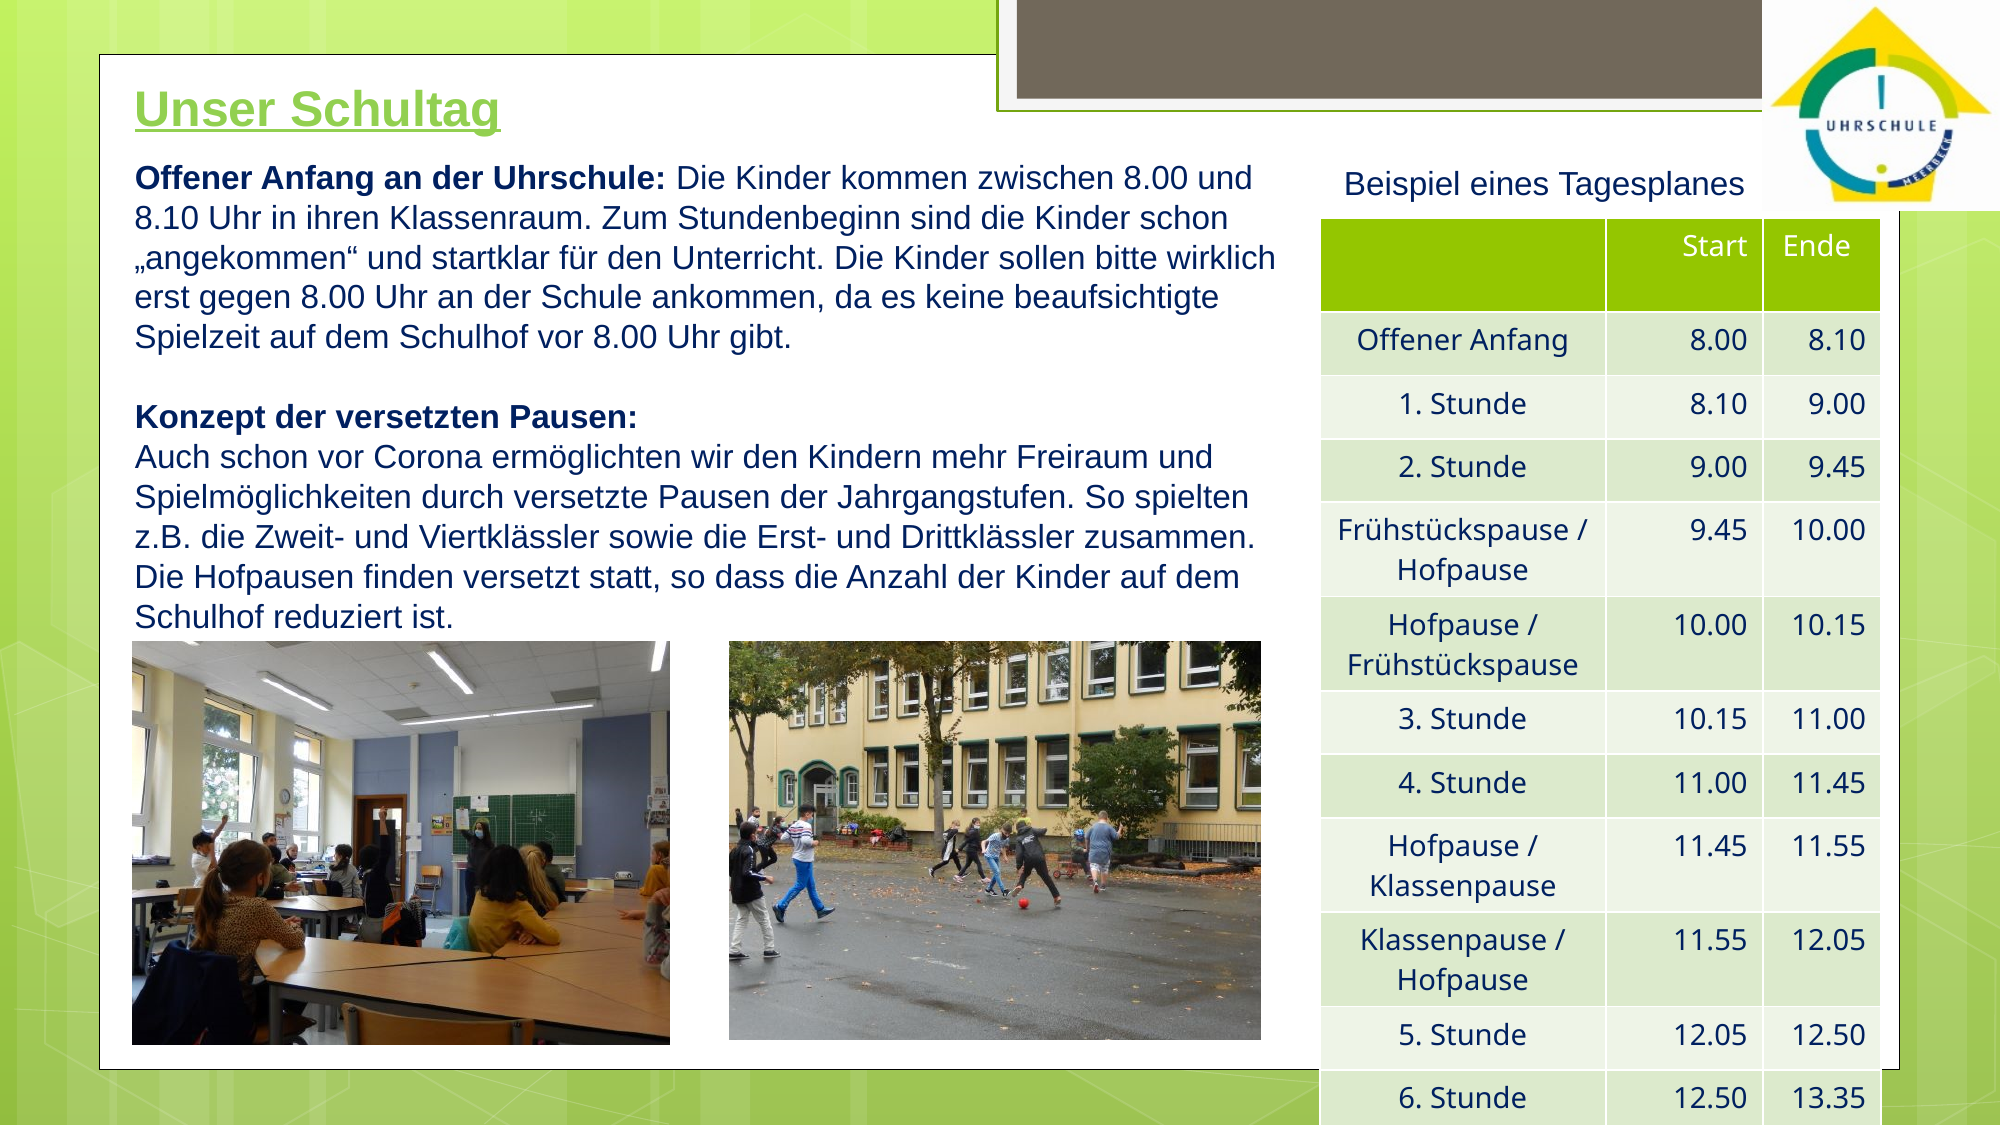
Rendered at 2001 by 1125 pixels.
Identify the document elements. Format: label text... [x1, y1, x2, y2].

table_cell 11.45 [1607, 819, 1762, 911]
picture [728, 640, 1261, 1040]
table_cell 9.00 [1764, 376, 1880, 438]
text_box Unser Schultag Offener Anfang an der Uhrschule: Die Kinder kommen zwischen 8.00 und 8.10 Uhr in ihren Klassenraum. Zum Stundenbeginn sind die Kinder schon „angekommen“ und startklar für den Unterricht. Die Kinder sollen bitte wirklich erst gegen 8.00 Uhr an der Schule ankommen, da es keine beaufsichtigte Spielzeit auf dem Schulhof vor 8.00 Uhr gibt. Konzept der versetzten Pausen: Auch schon vor Corona ermöglichten wir den Kindern mehr Freiraum und Spielmöglichkeiten durch versetzte Pausen der Jahrgangstufen. So spielten z.B. die Zweit- und Viertklässler sowie die Erst- und Drittklässler zusammen. Die Hofpausen finden versetzt statt, so dass die Anzahl der Kinder auf dem Schulhof reduziert ist. . [119, 68, 1320, 803]
table_cell 6. Stunde [1321, 1071, 1605, 1125]
table_cell 12.05 [1764, 913, 1880, 1006]
table_cell 8.10 [1764, 313, 1880, 375]
table_cell 11.00 [1764, 692, 1880, 753]
table_cell Klassenpause / Hofpause [1321, 913, 1605, 1006]
table_cell 11.00 [1607, 755, 1762, 817]
table_cell 8.10 [1607, 376, 1762, 438]
table_cell Offener Anfang [1321, 313, 1605, 375]
table_cell 4. Stunde [1321, 755, 1605, 817]
table_cell 12.50 [1764, 1007, 1880, 1069]
table_header [1321, 219, 1605, 311]
table_cell 3. Stunde [1321, 692, 1605, 753]
table_cell 8.00 [1607, 313, 1762, 375]
table_cell 10.15 [1607, 692, 1762, 753]
table_cell 10.00 [1607, 597, 1762, 690]
table_cell 9.00 [1607, 440, 1762, 501]
picture [132, 640, 670, 1045]
table_header Start [1607, 219, 1762, 311]
table_cell Hofpause / Frühstückspause [1321, 597, 1605, 690]
table_cell 1. Stunde [1321, 376, 1605, 438]
table_cell Frühstückspause / Hofpause [1321, 503, 1605, 596]
table_cell 10.15 [1764, 597, 1880, 690]
table_cell 13.35 [1764, 1071, 1880, 1125]
table_header Ende [1764, 219, 1880, 311]
table_cell 11.55 [1607, 913, 1762, 1006]
table_cell 10.00 [1764, 503, 1880, 596]
text_box Beispiel eines Tagesplanes [1329, 154, 1757, 210]
table_cell 5. Stunde [1321, 1007, 1605, 1069]
table_cell 11.45 [1764, 755, 1880, 817]
picture [1762, 0, 2000, 211]
table_cell 12.05 [1607, 1007, 1762, 1069]
table_cell 11.55 [1764, 819, 1880, 911]
table_cell 9.45 [1607, 503, 1762, 596]
table_cell 2. Stunde [1321, 440, 1605, 501]
table_cell 12.50 [1607, 1071, 1762, 1125]
table_cell 9.45 [1764, 440, 1880, 501]
table_cell Hofpause / Klassenpause [1321, 819, 1605, 911]
